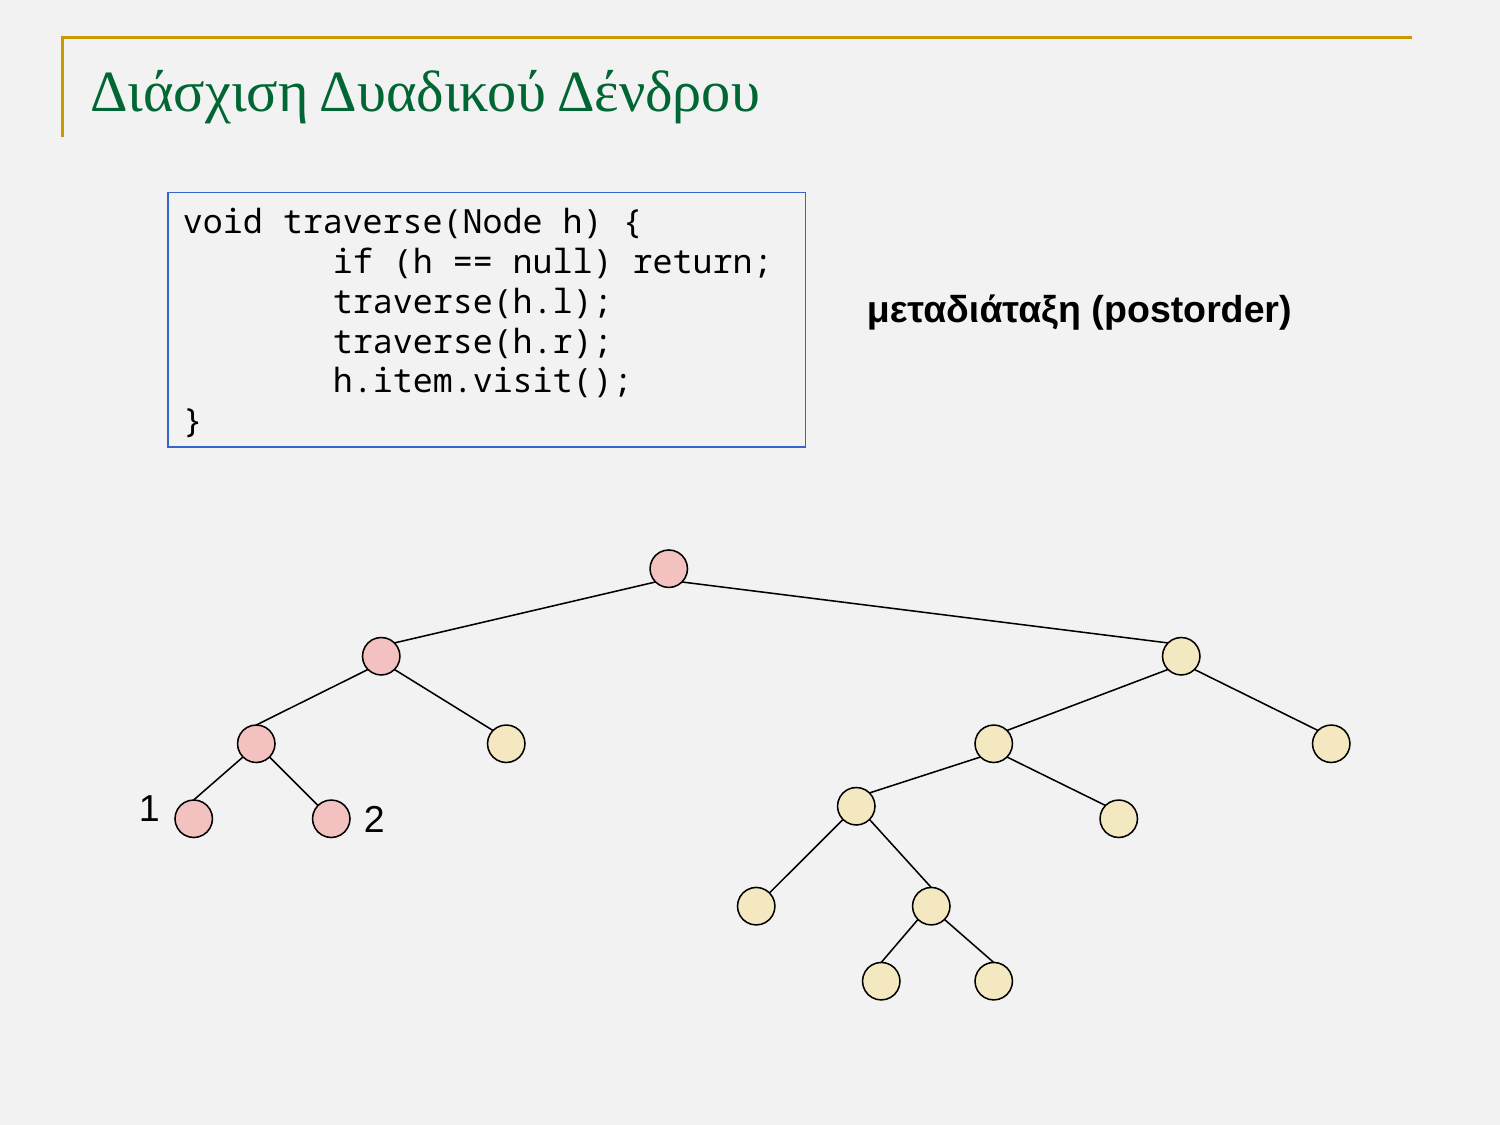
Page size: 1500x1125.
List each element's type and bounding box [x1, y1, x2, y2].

text_box [737, 369, 956, 925]
title [74, 45, 1426, 126]
text_box [975, 619, 1138, 838]
text_box [124, 725, 400, 848]
text_box [362, 481, 556, 763]
text_box [852, 277, 1307, 337]
text_box [168, 192, 806, 447]
text_box [284, 641, 341, 754]
text_box [650, 549, 688, 588]
text_box [1162, 637, 1351, 763]
text_box [0, 887, 1500, 1038]
